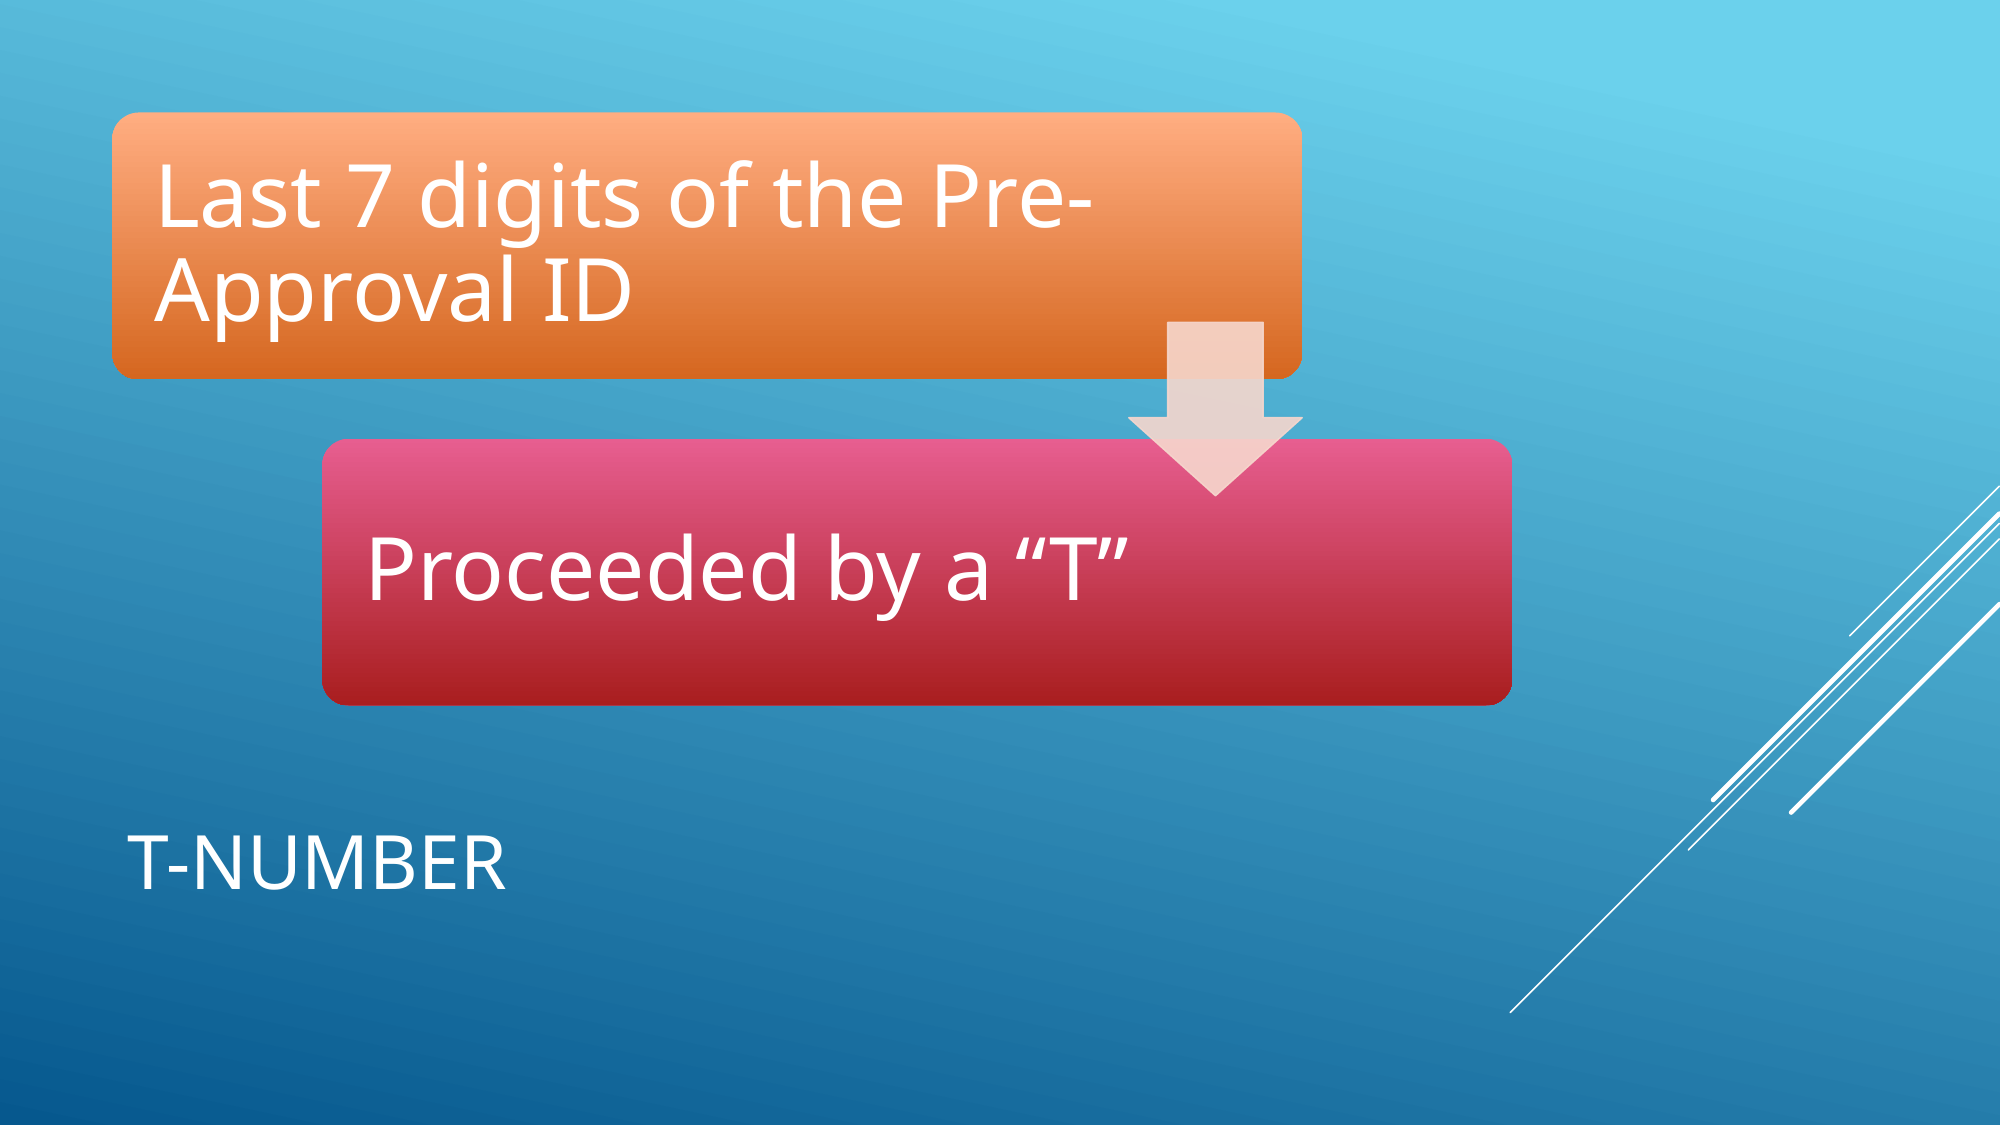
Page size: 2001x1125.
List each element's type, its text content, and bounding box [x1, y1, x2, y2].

title T-Number [112, 736, 1510, 984]
text_box [0, 0, 2000, 1125]
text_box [1510, 485, 2000, 1013]
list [111, 112, 1513, 706]
